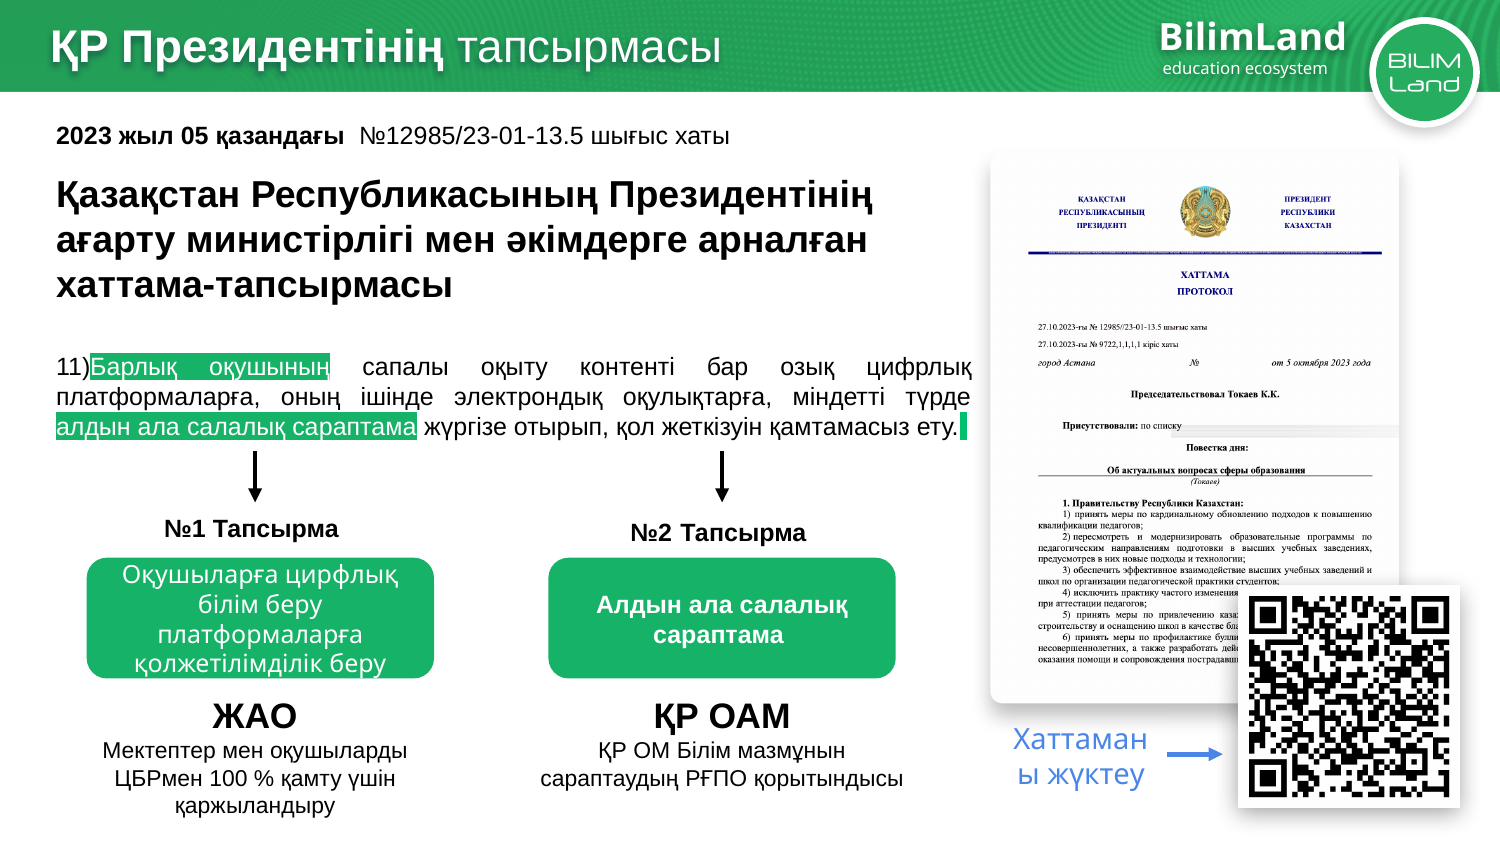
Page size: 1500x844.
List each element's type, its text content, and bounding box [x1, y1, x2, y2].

picture [990, 151, 1460, 808]
text_box Хаттаманы жүктеу [987, 710, 1175, 806]
text_box ҚР ОАМ ҚР ОМ Білім мазмұнын сараптаудың РҒПО қорытындысы [512, 678, 932, 806]
text_box №1 Тапсырма [81, 497, 429, 558]
text_box ҚР Президентінің тапсырмасы [0, 0, 929, 90]
text_box №2 Тапсырма [548, 497, 896, 562]
text_box Оқушыларға цирфлық білім беру платформаларға қолжетілімділік беру [86, 558, 435, 678]
text_box 2023 жыл 05 қазандағы №12985/23-01-13.5 шығыс хаты Қазақстан Республикасының Президентінің ағарту министірлігі мен әкімдерге арналған хаттама-тапсырмасы 11)Барлық оқушының сапалы оқыту контенті бар озық цифрлық платформаларға, оның ішінде электрондық оқулықтарға, міндетті түрде алдын ала салалық сараптама жүргізе отырып, қол жеткізуін қамтамасыз ету. [40, 99, 988, 455]
picture [0, 0, 1500, 126]
text_box Алдын ала салалық сараптама [548, 562, 896, 679]
text_box ЖАО Мектептер мен оқушыларды ЦБРмен 100 % қамту үшін қаржыландыру [66, 678, 445, 834]
